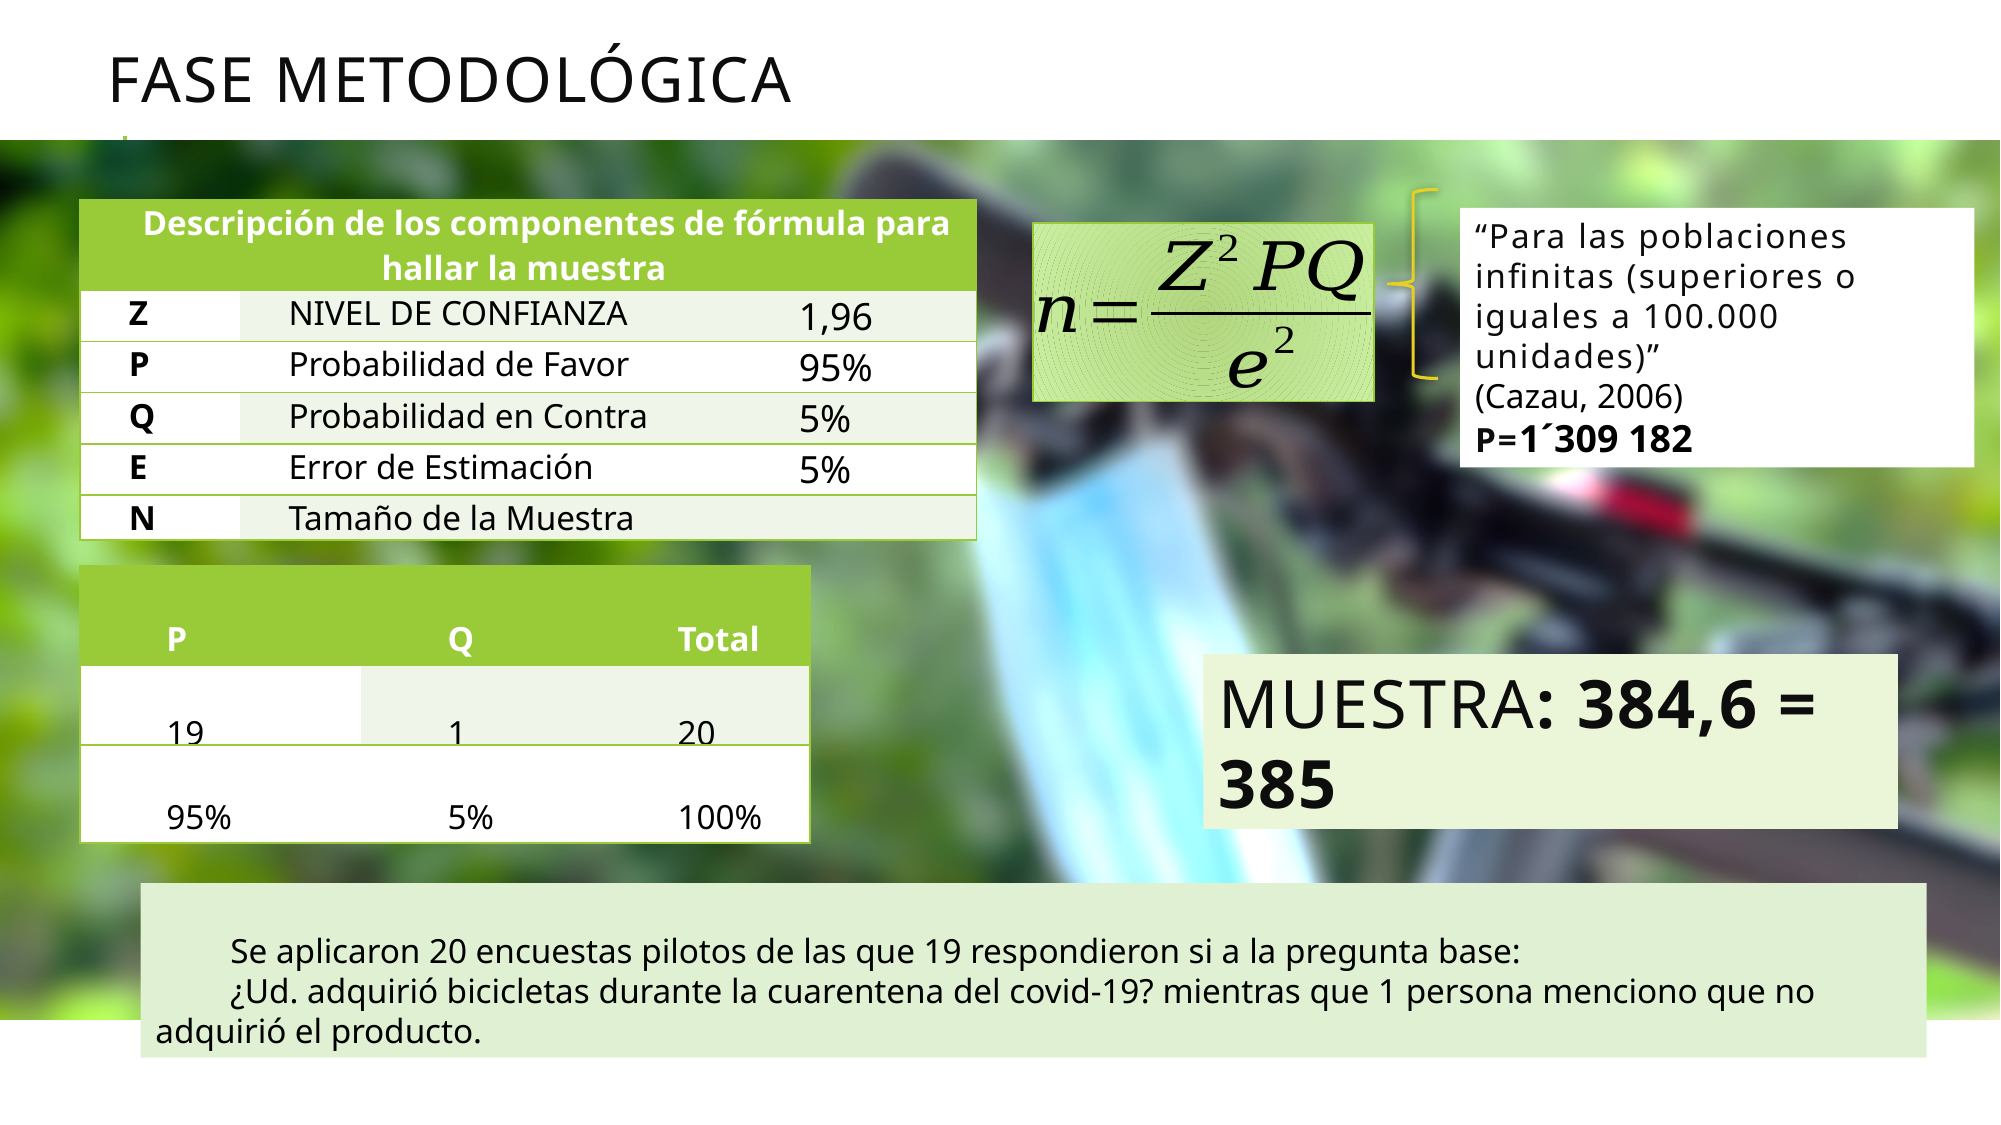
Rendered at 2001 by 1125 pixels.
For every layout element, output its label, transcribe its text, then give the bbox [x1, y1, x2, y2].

picture [0, 140, 2000, 1020]
text_box Fase metodológica [93, 28, 839, 134]
text_box Se aplicaron 20 encuestas pilotos de las que 19 respondieron si a la pregunta base: ¿Ud. adquirió bicicletas durante la cuarentena del covid-19? mientras que 1 persona menciono que no adquirió el producto. [140, 1031, 1927, 1058]
